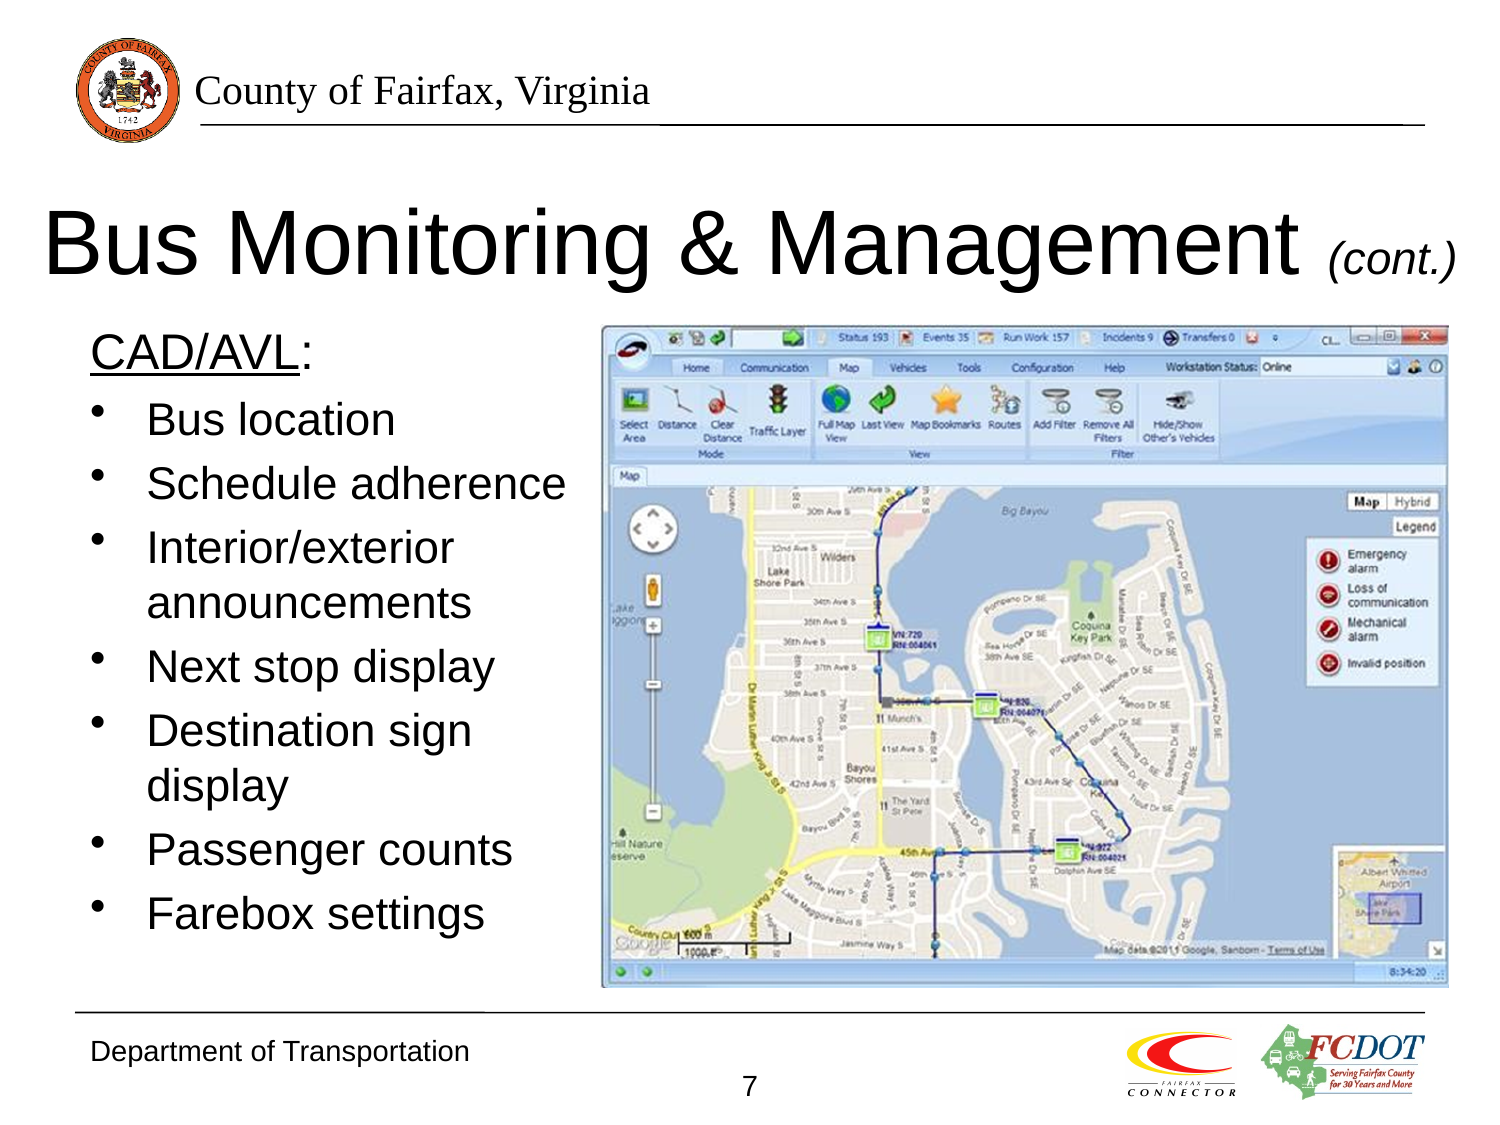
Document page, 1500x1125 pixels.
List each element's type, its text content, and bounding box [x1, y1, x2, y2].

title Bus Monitoring & Management (cont.) [24, 162, 1475, 313]
footer Department of Transportation 7 [75, 1024, 1425, 1103]
picture [75, 37, 180, 143]
picture [599, 324, 1449, 988]
list CAD/AVL: Bus location Schedule adherence Interior/exterior announcements Next stop display Destination sign display Passenger counts Farebox settings [75, 312, 600, 988]
